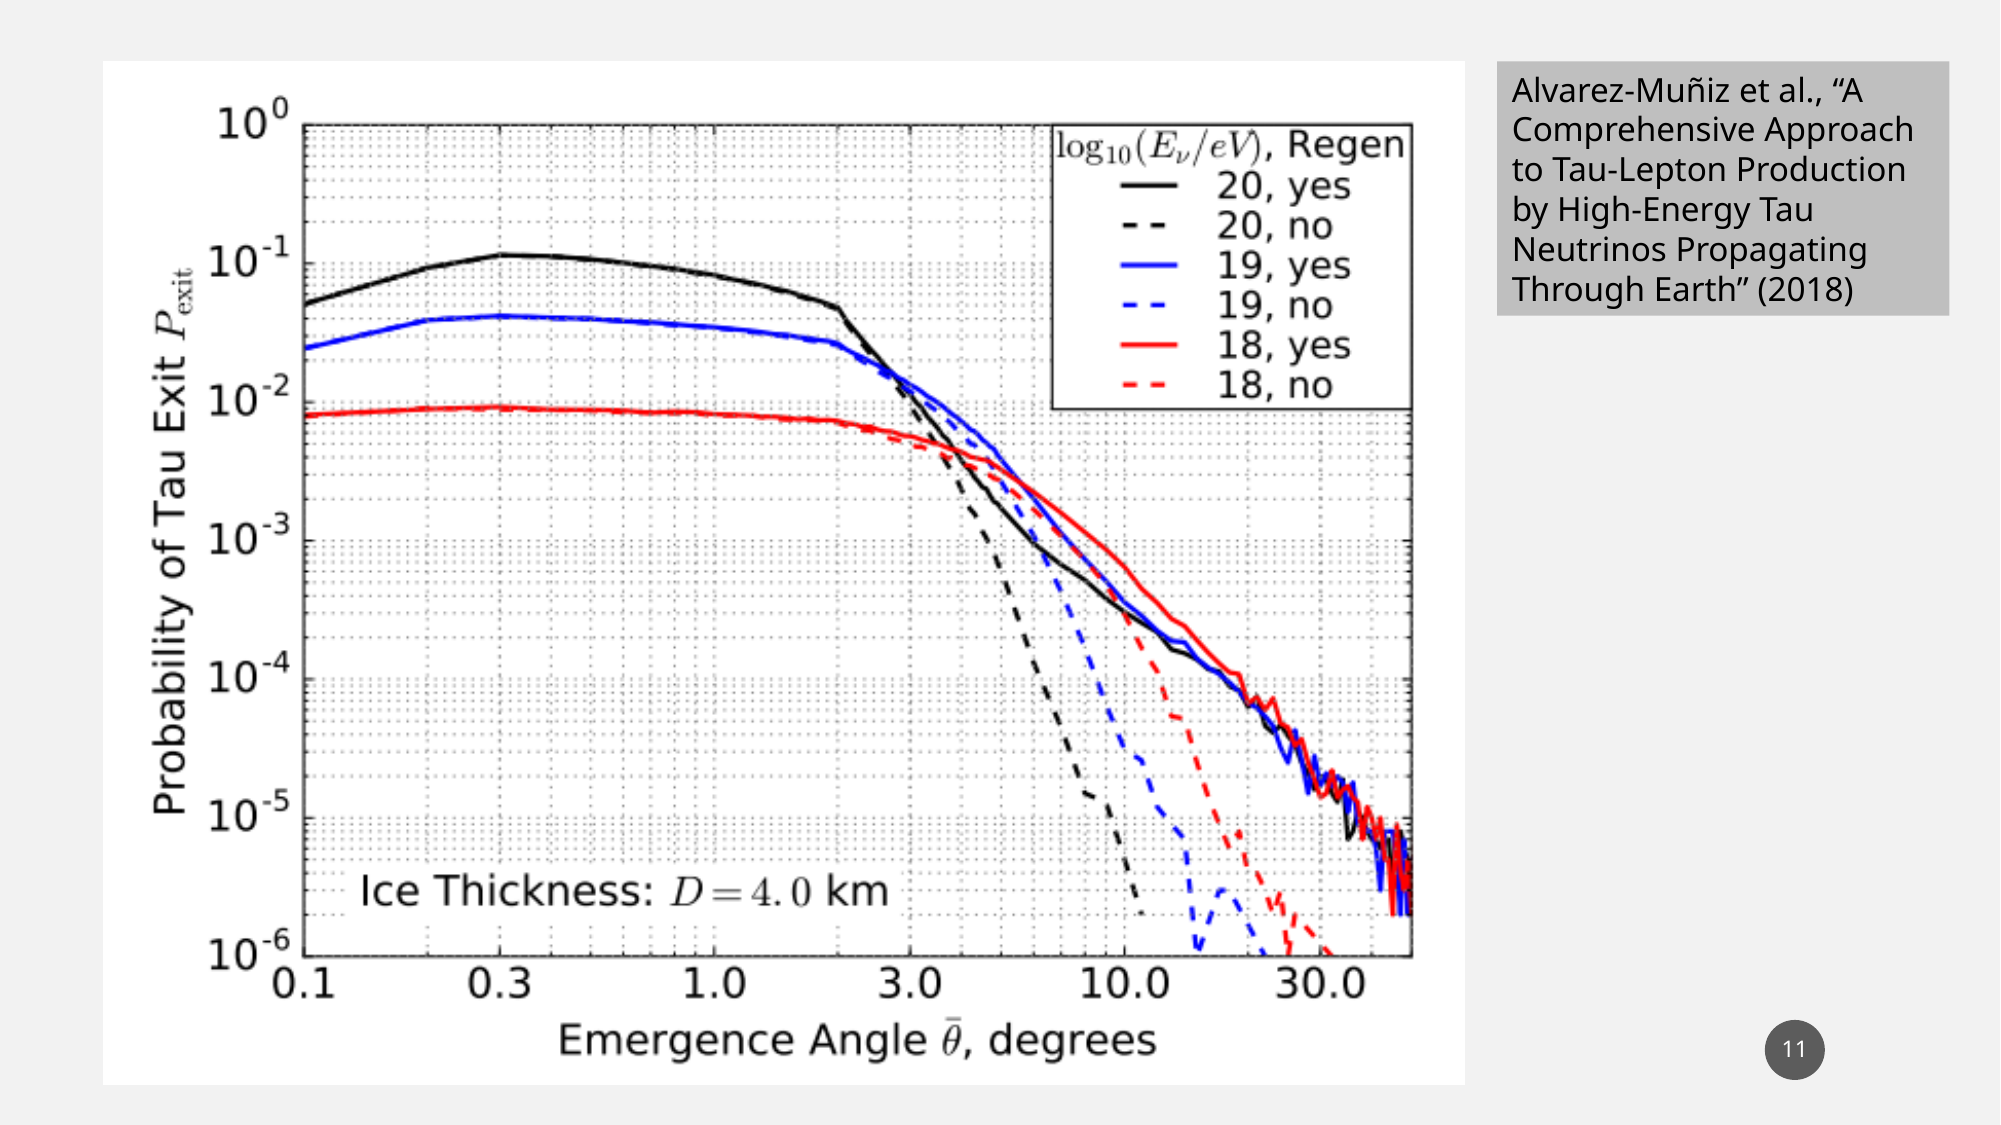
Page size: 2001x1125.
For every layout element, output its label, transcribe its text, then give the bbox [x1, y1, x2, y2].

slide_number 11 [1764, 1019, 1825, 1080]
text_box Alvarez-Muñiz et al., “A Comprehensive Approach to Tau-Lepton Production by High-Energy Tau Neutrinos Propagating Through Earth” (2018) [1497, 61, 1950, 316]
picture [102, 61, 1465, 1085]
